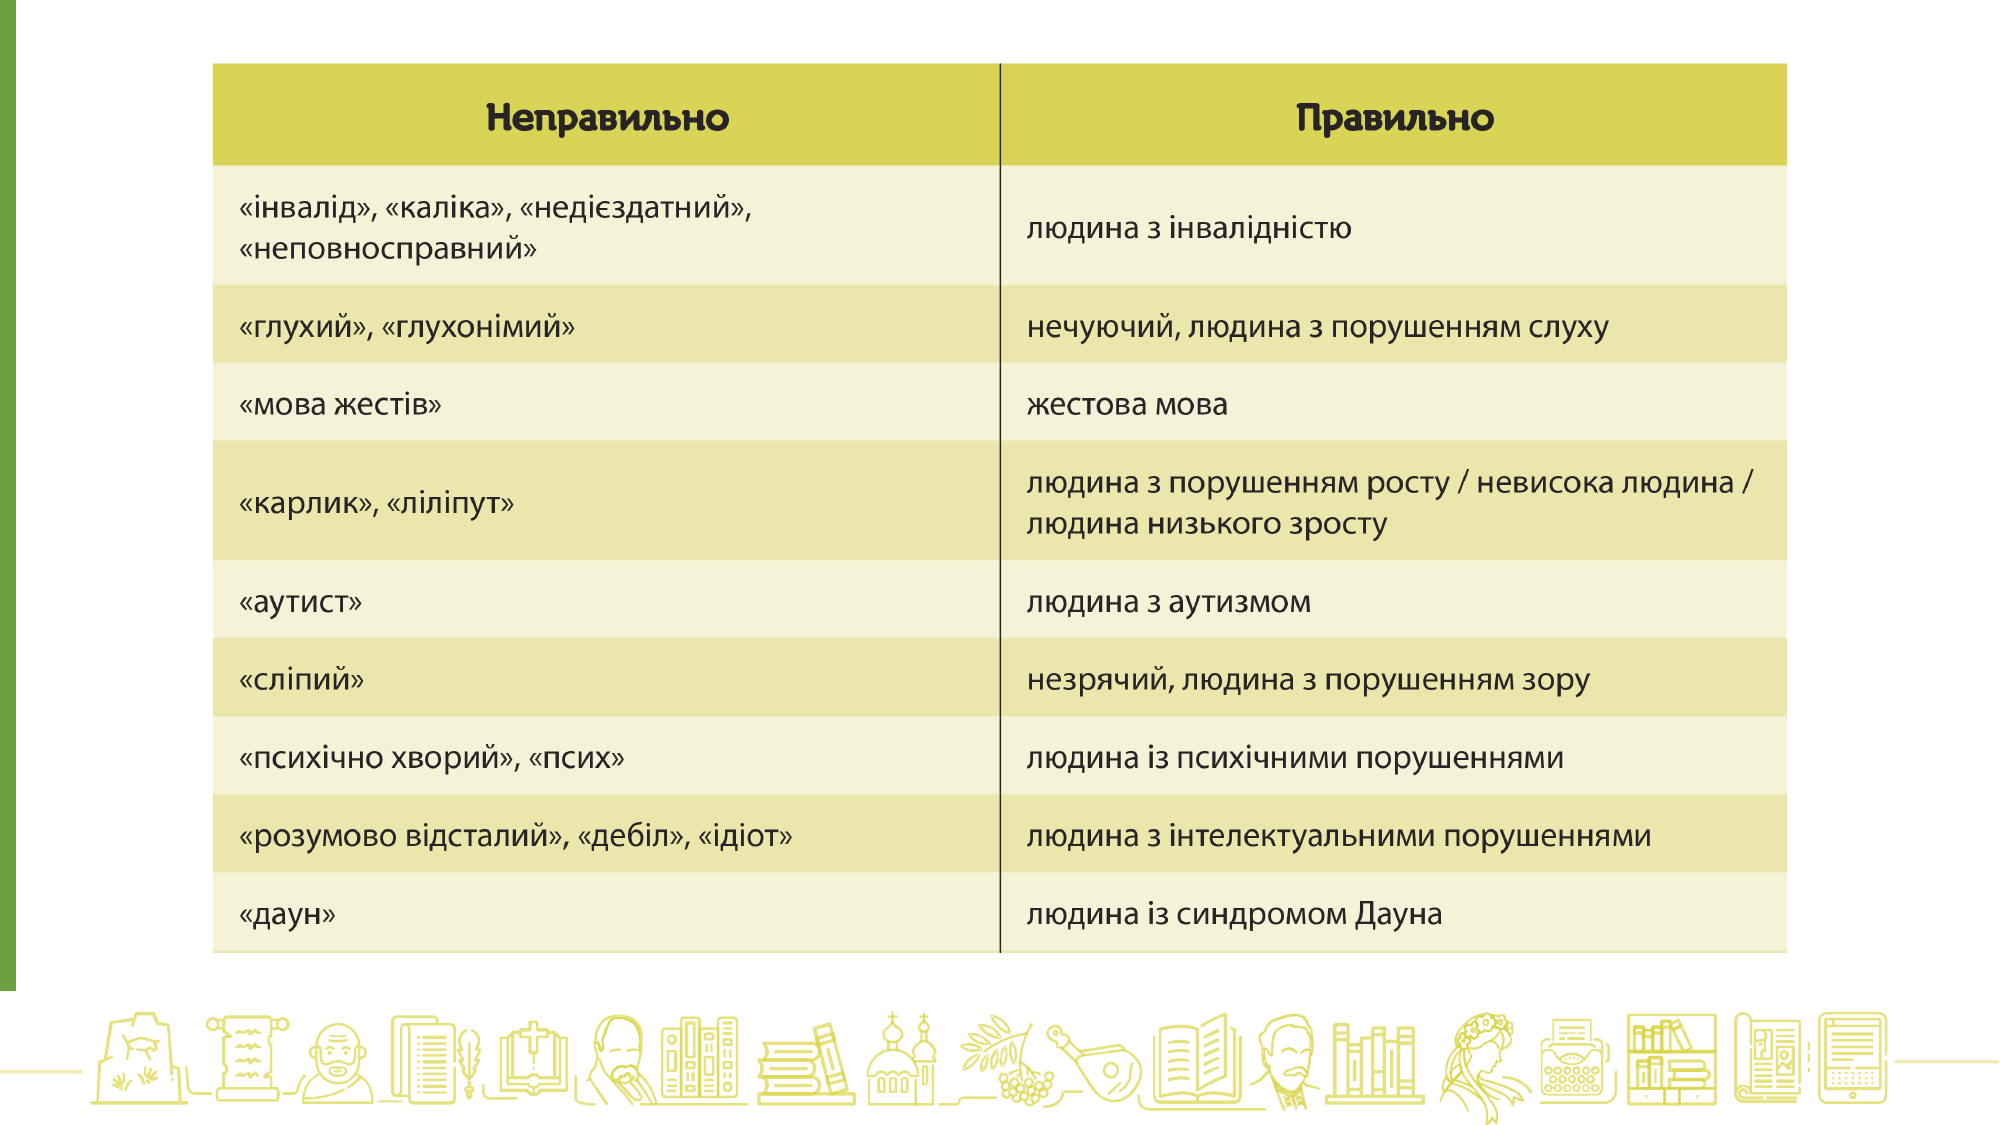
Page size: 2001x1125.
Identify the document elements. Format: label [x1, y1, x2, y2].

text_box [0, 0, 17, 992]
picture [212, 63, 1788, 953]
